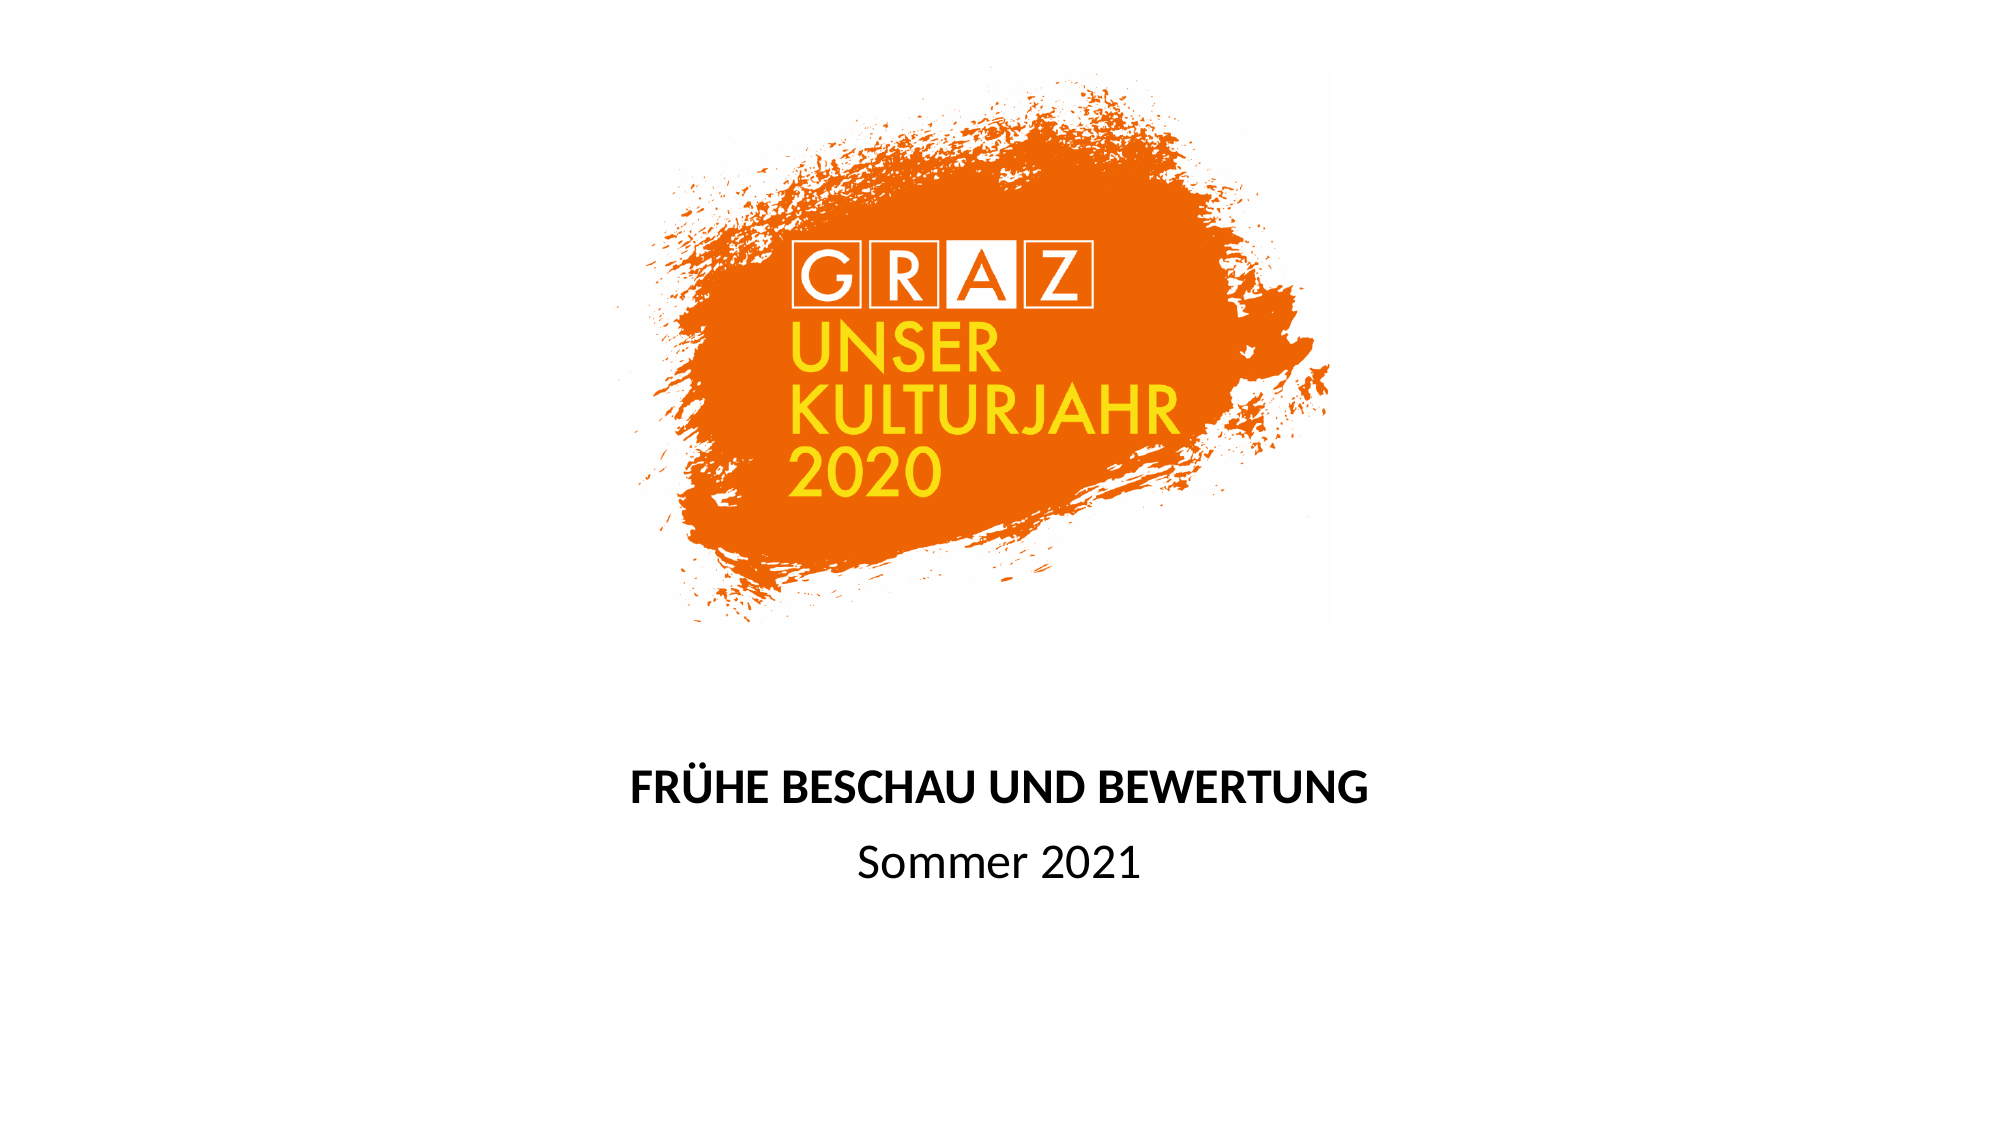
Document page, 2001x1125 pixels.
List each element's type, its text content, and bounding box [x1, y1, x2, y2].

picture [613, 66, 1332, 627]
subtitle FRÜHE BESCHAU UND BEWERTUNG Sommer 2021 [249, 671, 1750, 921]
